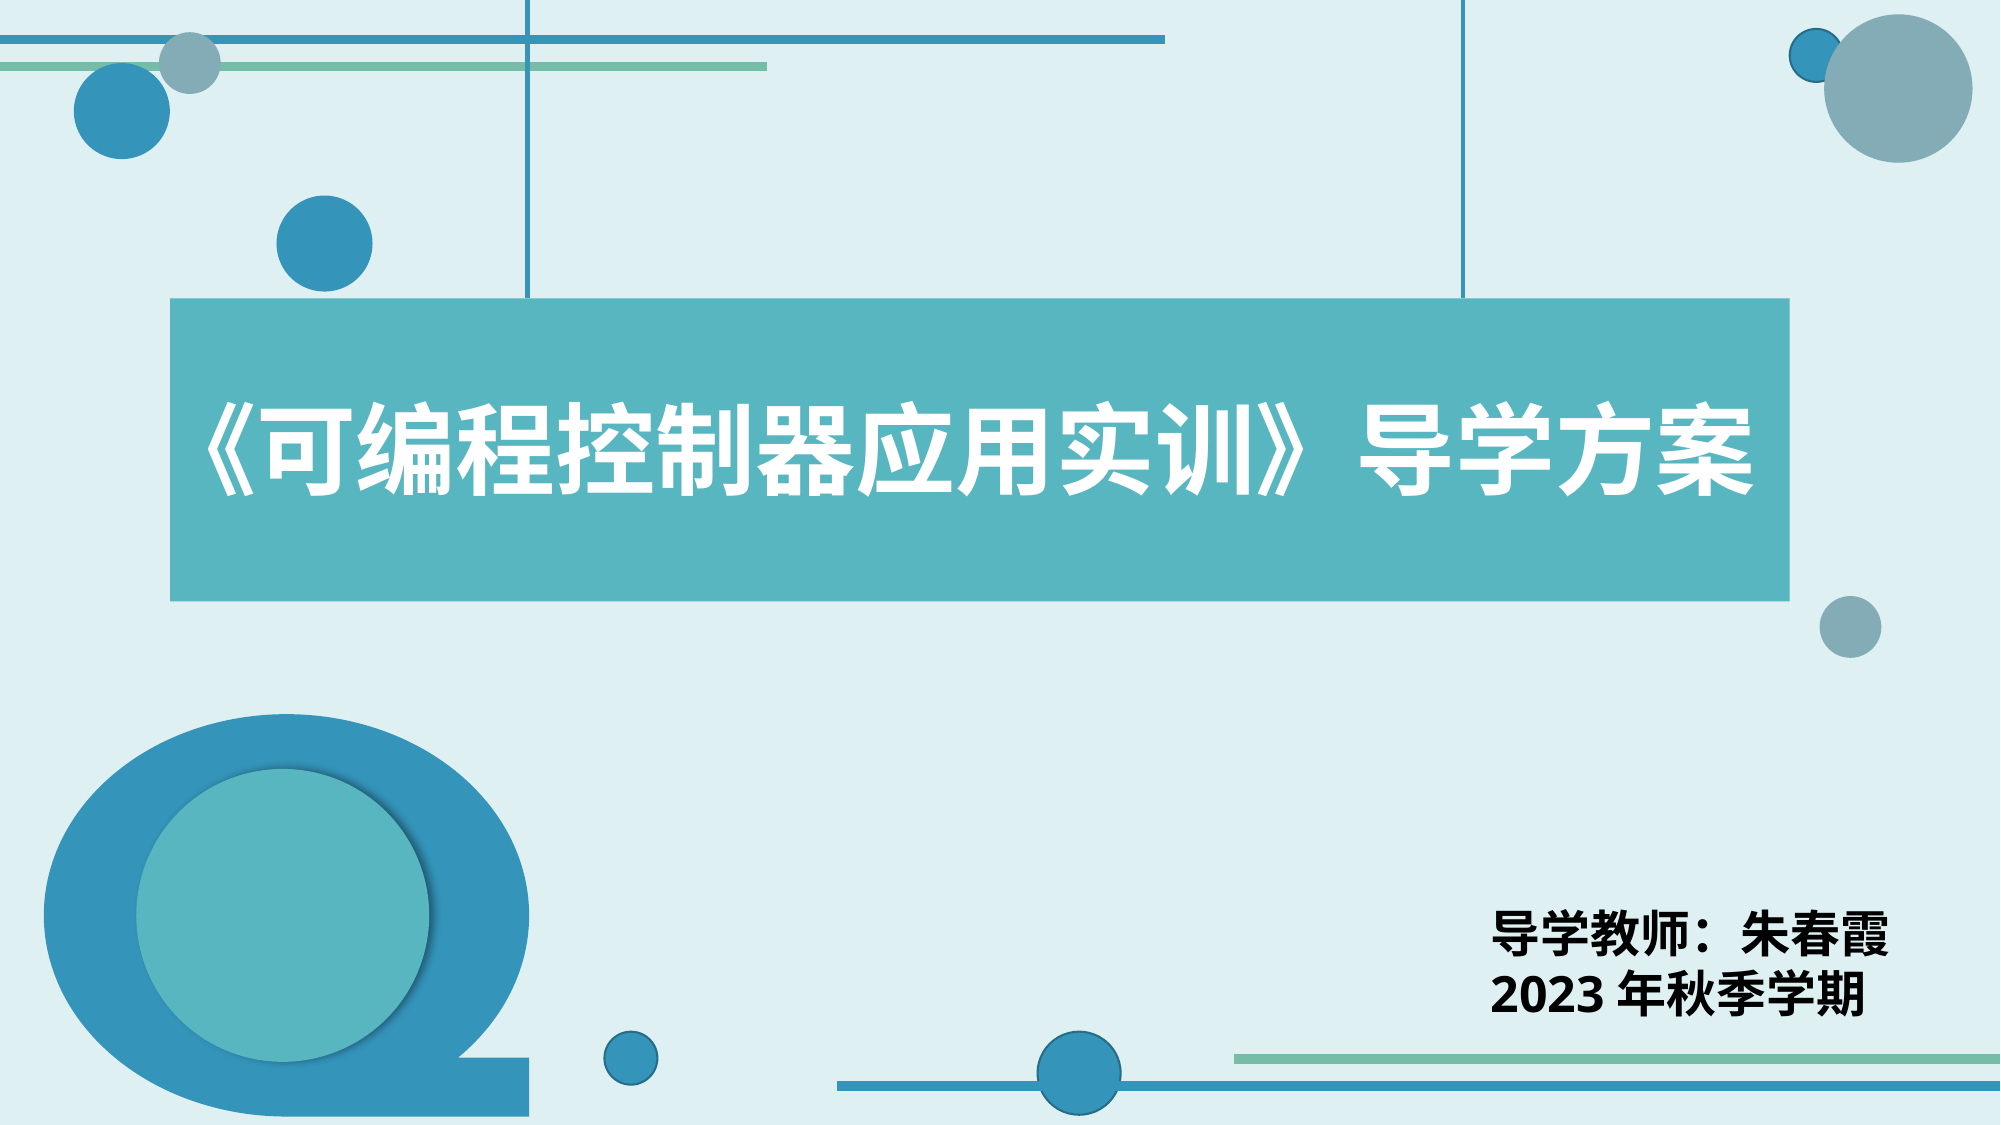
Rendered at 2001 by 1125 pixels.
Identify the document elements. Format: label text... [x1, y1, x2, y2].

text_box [837, 1058, 2000, 1087]
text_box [528, 39, 1165, 67]
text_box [141, 298, 1790, 602]
text_box [135, 767, 431, 1063]
text_box [1039, 1030, 1119, 1058]
text_box [1818, 595, 1883, 659]
text_box [158, 67, 222, 95]
text_box [42, 713, 531, 1118]
text_box [603, 1030, 659, 1086]
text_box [0, 39, 527, 67]
text_box [1788, 27, 1840, 83]
text_box [1823, 13, 1974, 164]
text_box [1040, 1091, 1118, 1116]
text_box [72, 67, 171, 161]
text_box [275, 194, 374, 293]
text_box [168, 31, 211, 39]
text_box 导学教师：朱春霞 2023年秋季学期 [1476, 895, 1947, 1031]
